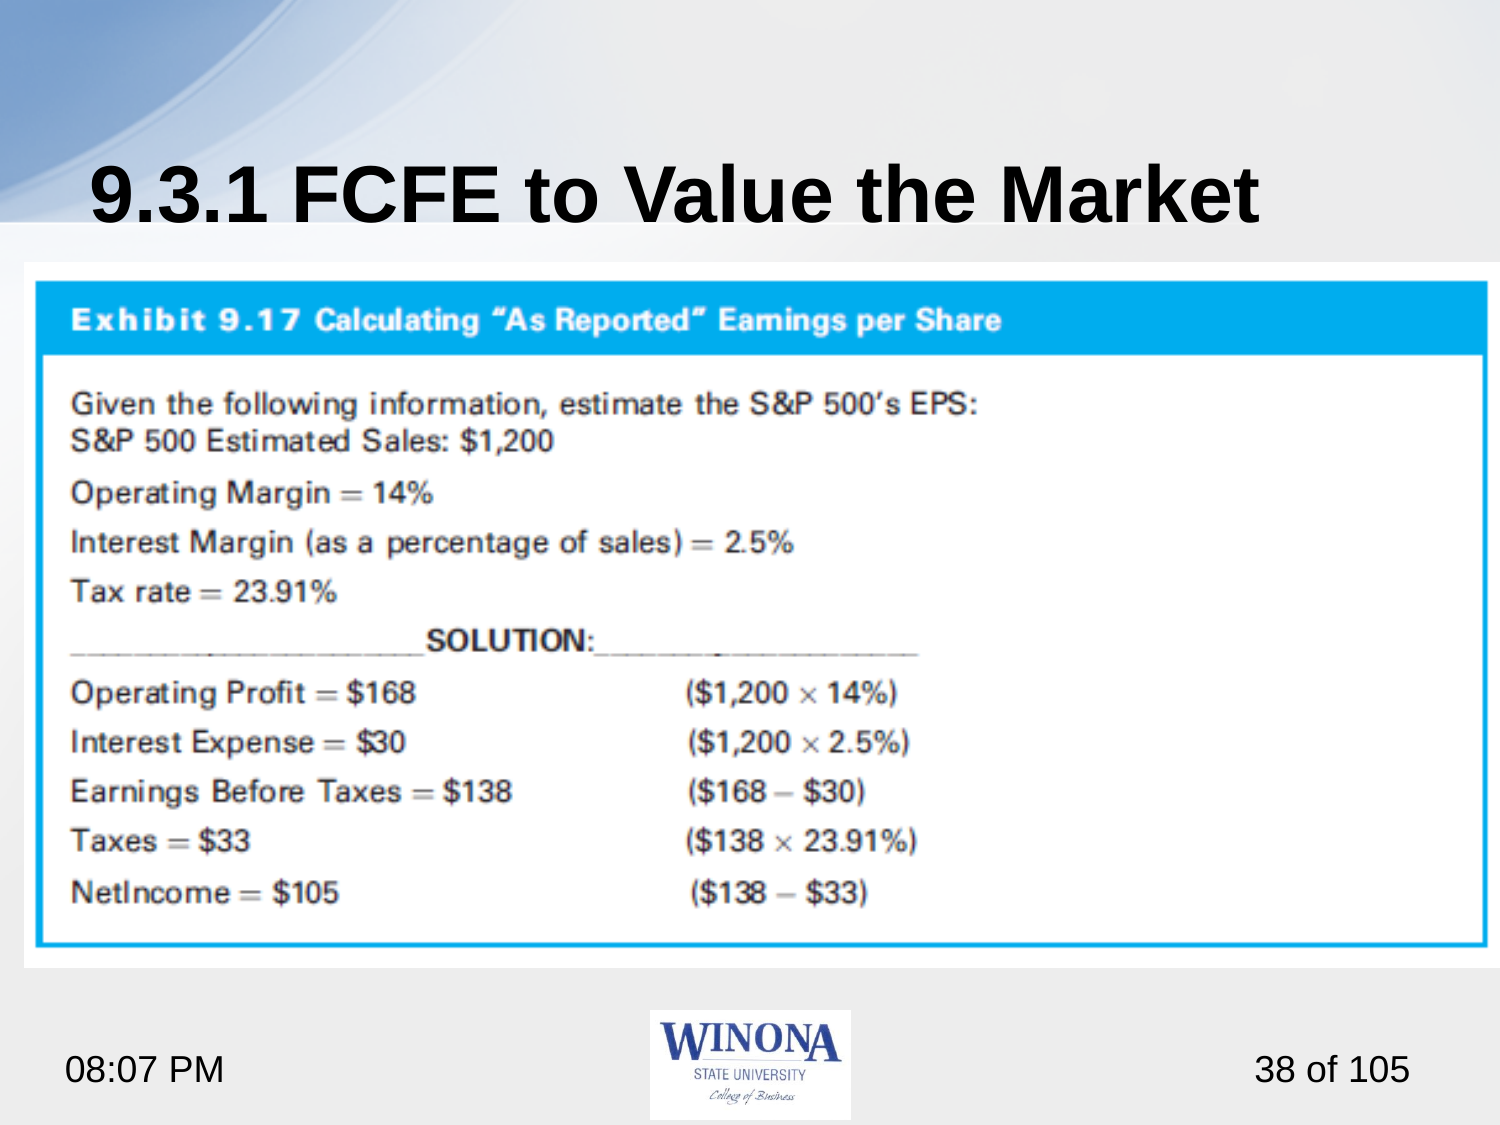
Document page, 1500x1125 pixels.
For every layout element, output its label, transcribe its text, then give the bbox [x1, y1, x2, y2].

title 9.3.1 FCFE to Value the Market [75, 58, 1425, 247]
picture [0, 0, 1500, 1125]
